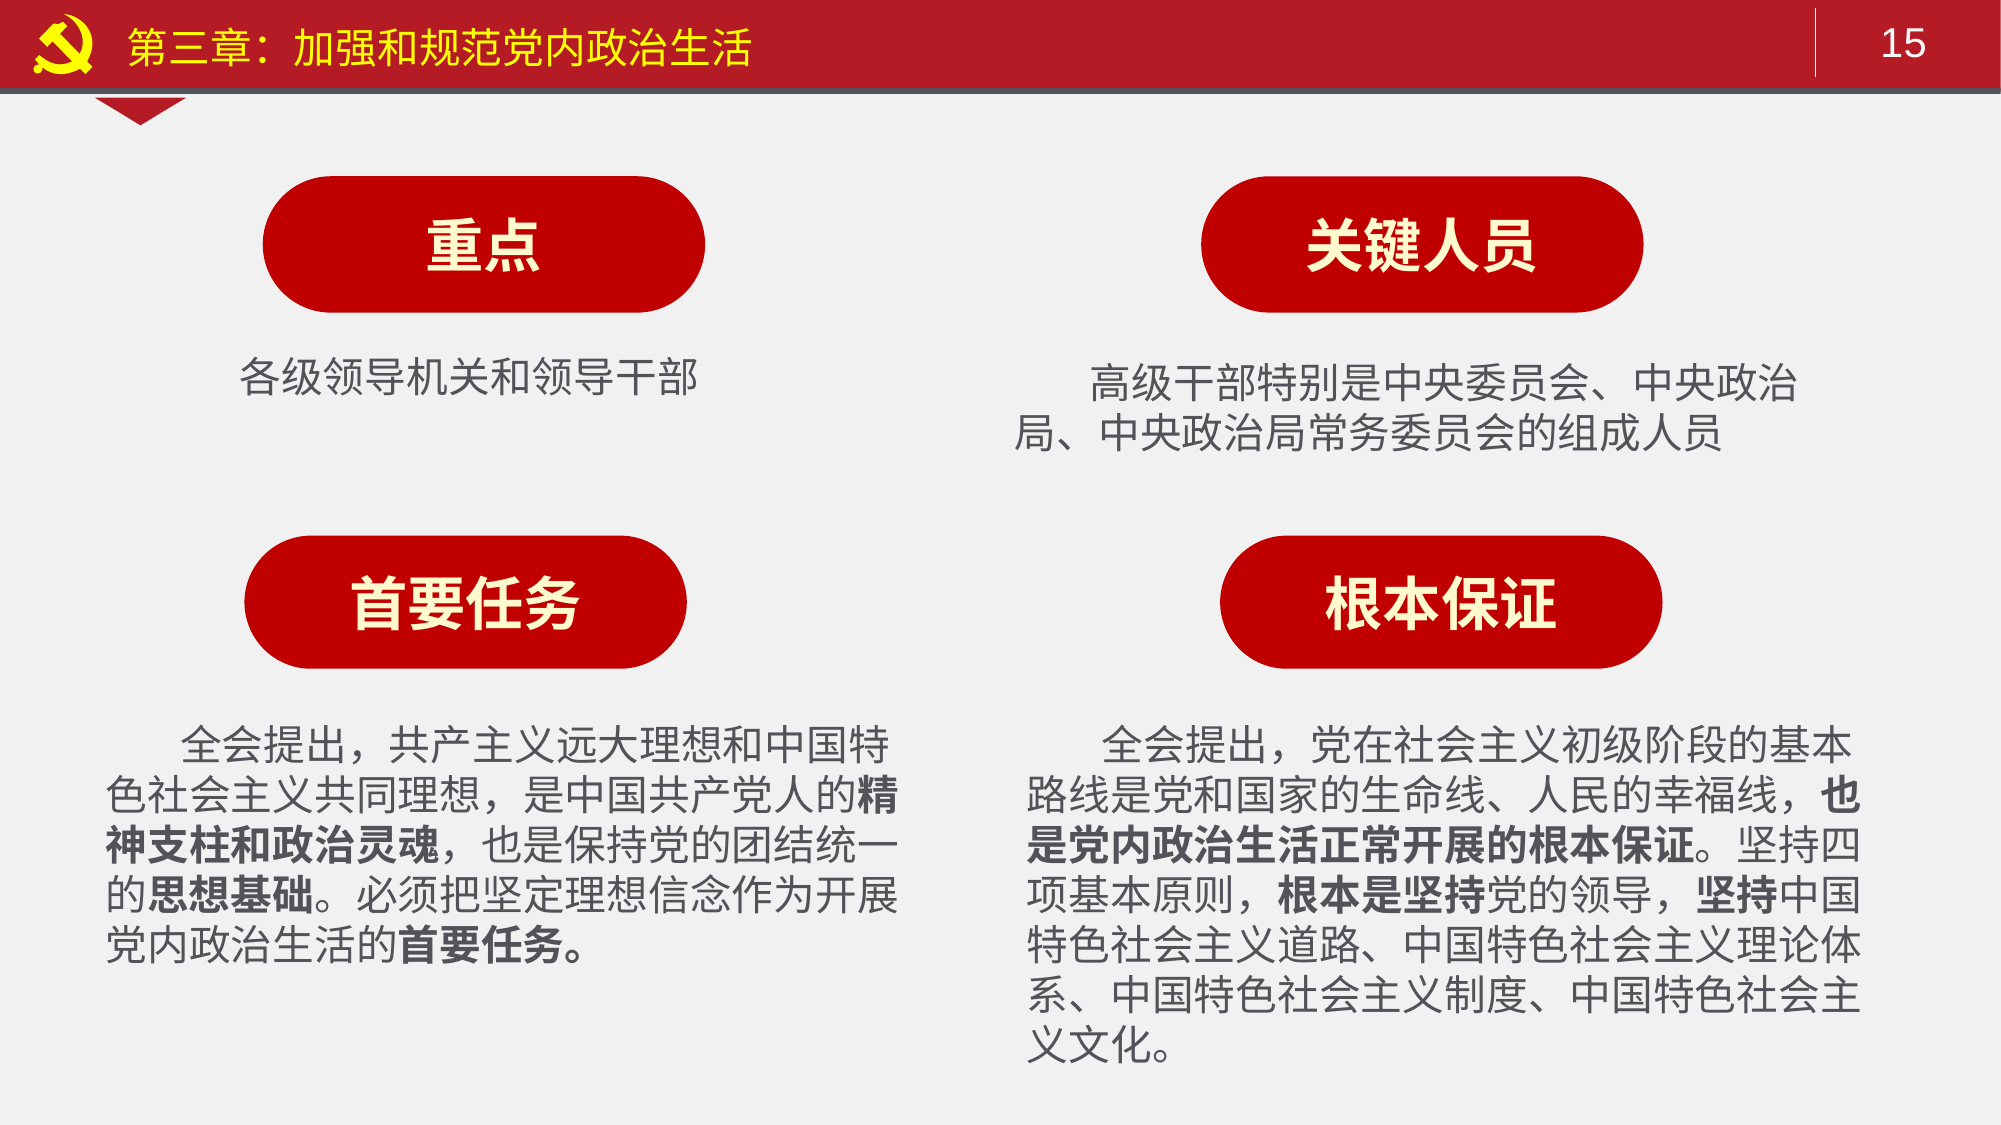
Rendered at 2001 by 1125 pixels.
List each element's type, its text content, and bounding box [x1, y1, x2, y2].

text_box 各级领导机关和领导干部 [159, 343, 812, 409]
text_box 根本保证 [1218, 533, 1665, 671]
text_box 第三章：加强和规范党内政治生活 [112, 14, 769, 79]
picture [0, 94, 2001, 1125]
text_box 关键人员 [1199, 174, 1646, 315]
text_box 全会提出，党在社会主义初级阶段的基本路线是党和国家的生命线、人民的幸福线，也是党内政治生活正常开展的根本保证。坚持四项基本原则，根本是坚持党的领导，坚持中国特色社会主义道路、中国特色社会主义理论体系、中国特色社会主义制度、中国特色社会主义文化。 [1012, 711, 1887, 1077]
text_box 高级干部特别是中央委员会、中央政治局、中央政治局常务委员会的组成人员 [1000, 349, 1875, 465]
text_box 全会提出，共产主义远大理想和中国特色社会主义共同理想，是中国共产党人的精神支柱和政治灵魂，也是保持党的团结统一的思想基础。必须把坚定理想信念作为开展党内政治生活的首要任务。 [90, 711, 942, 977]
text_box 重点 [260, 174, 708, 315]
text_box 首要任务 [242, 533, 689, 671]
text_box [33, 14, 93, 75]
text_box [94, 97, 187, 126]
